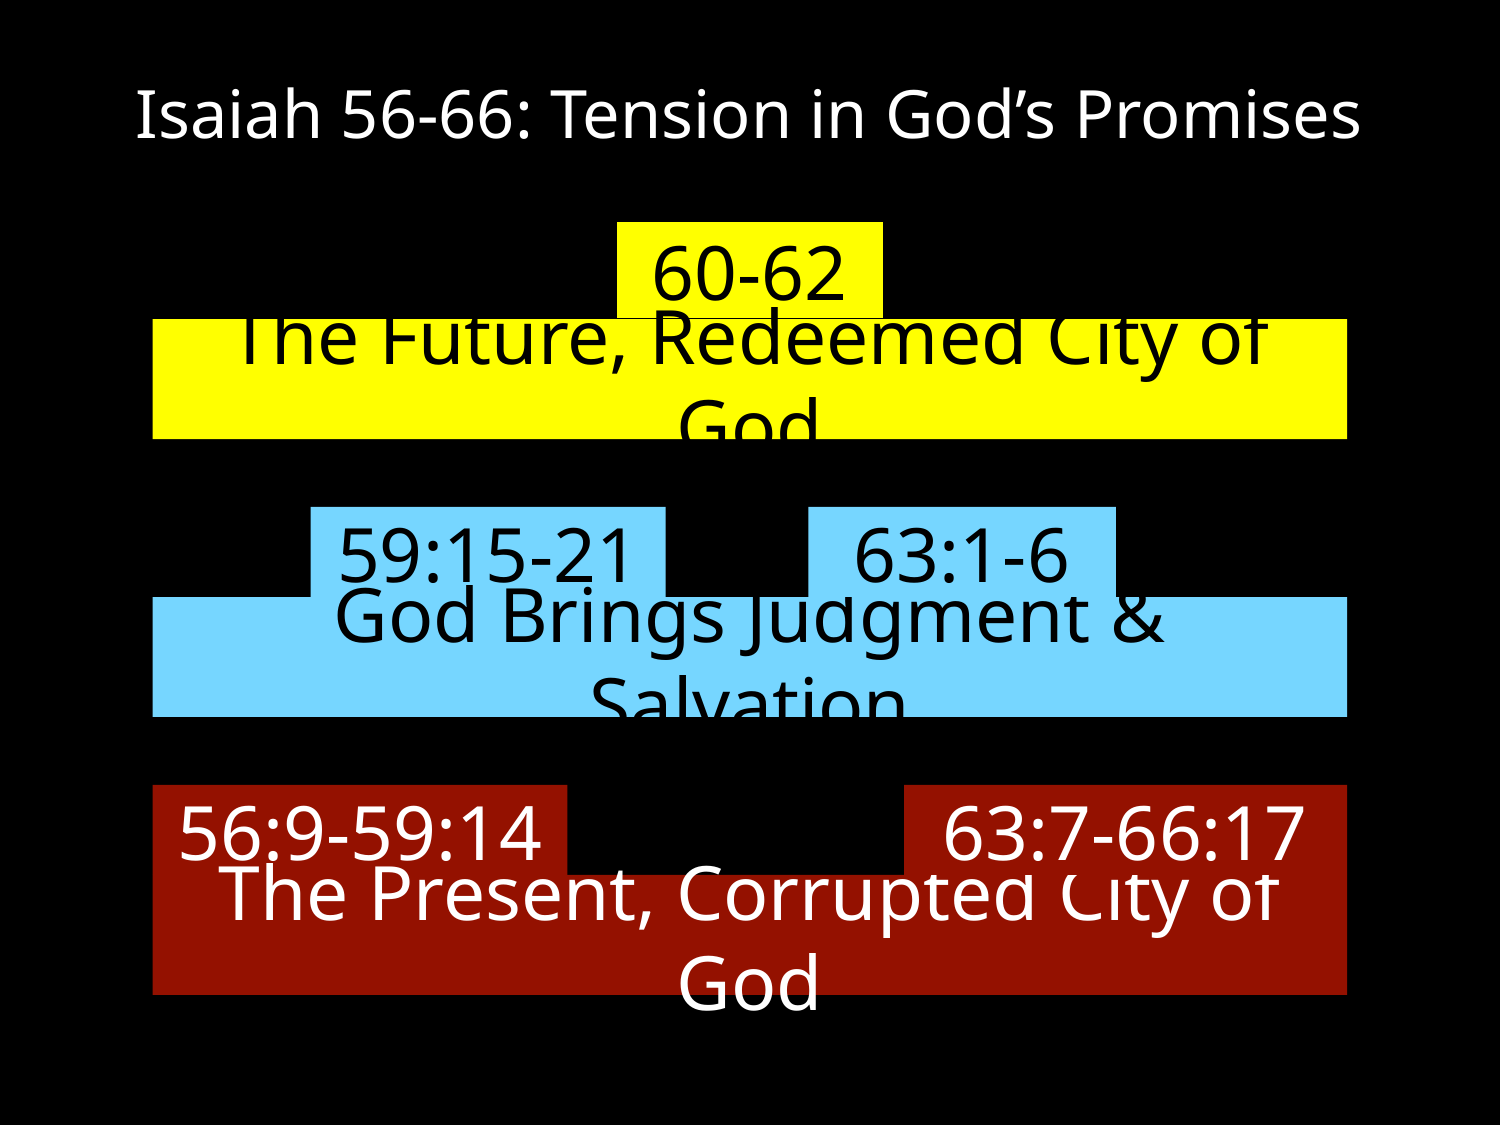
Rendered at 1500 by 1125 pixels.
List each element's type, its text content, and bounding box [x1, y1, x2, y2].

text_box 60-62 [619, 224, 881, 316]
text_box God Brings Judgment & Salvation [152, 596, 1348, 718]
text_box 63:7-66:17 [903, 784, 1348, 876]
text_box The Present, Corrupted City of God [152, 874, 1348, 996]
title Isaiah 56-66: Tension in God’s Promises [103, 55, 1397, 178]
text_box 59:15-21 [310, 506, 667, 596]
text_box The Future, Redeemed City of God [152, 318, 1348, 440]
text_box 56:9-59:14 [152, 784, 568, 874]
text_box 63:1-6 [807, 506, 1117, 598]
